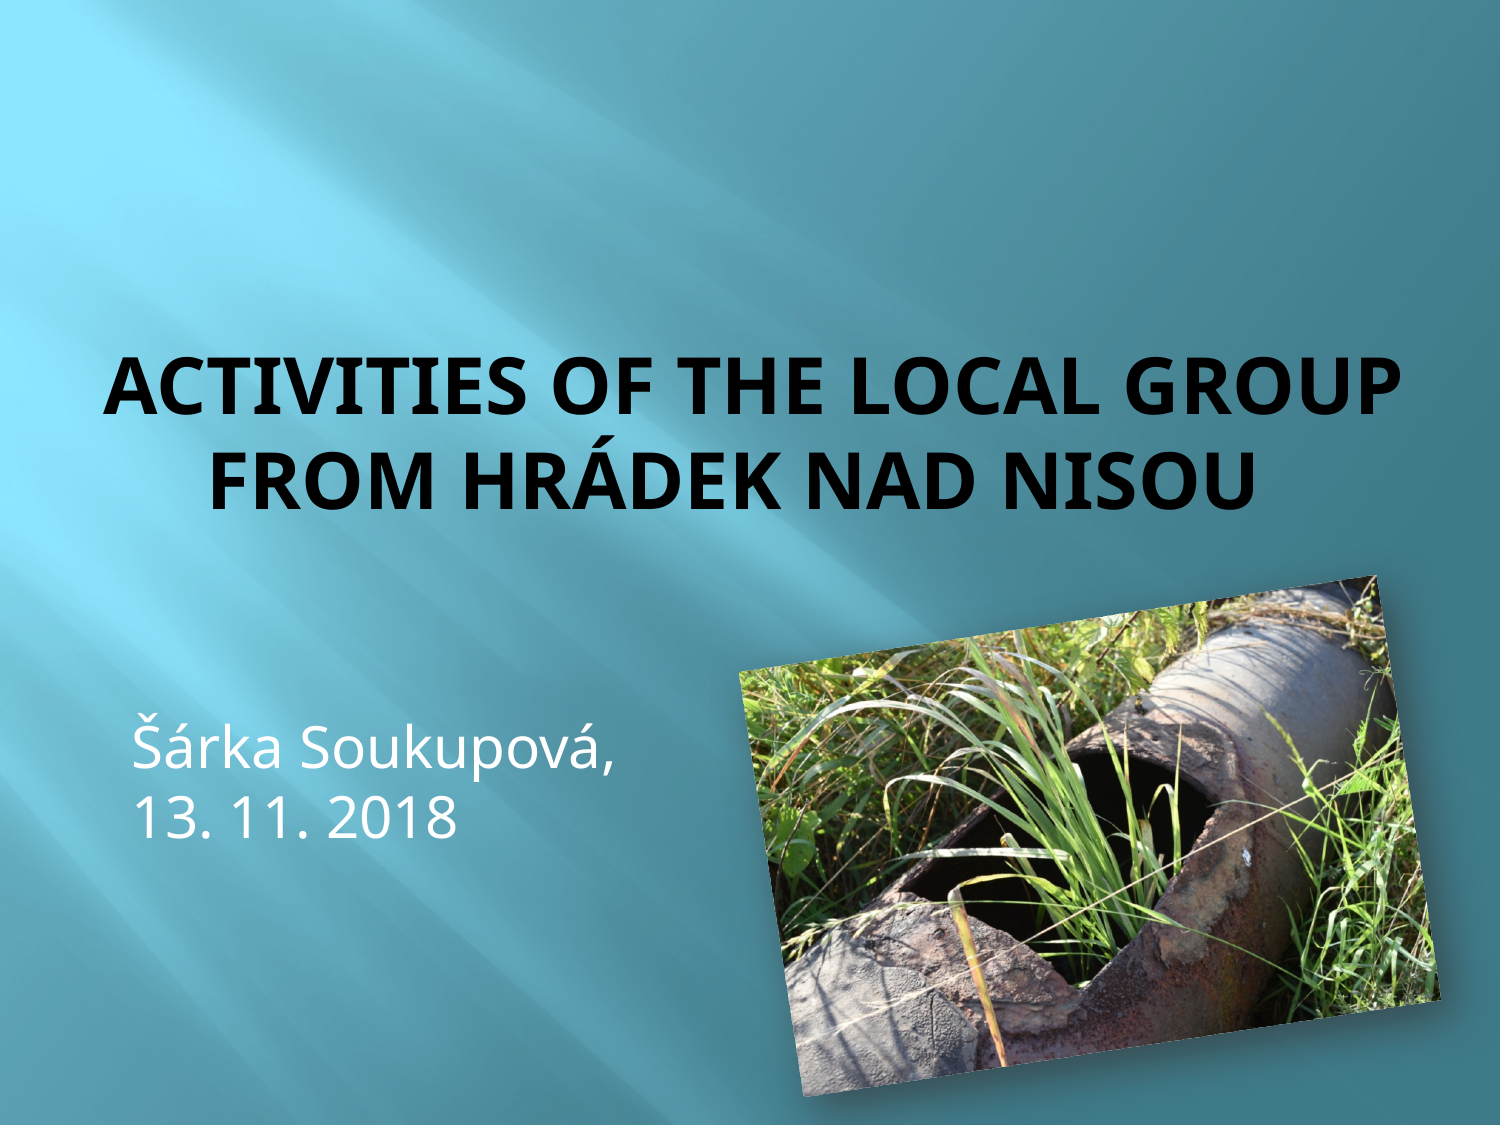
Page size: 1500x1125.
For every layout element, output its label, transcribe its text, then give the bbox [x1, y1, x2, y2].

title Activities of the local group from Hrádek nad Nisou [69, 224, 1420, 525]
picture [740, 575, 1441, 1097]
subtitle Šárka Soukupová, 13. 11. 2018 [117, 703, 645, 991]
